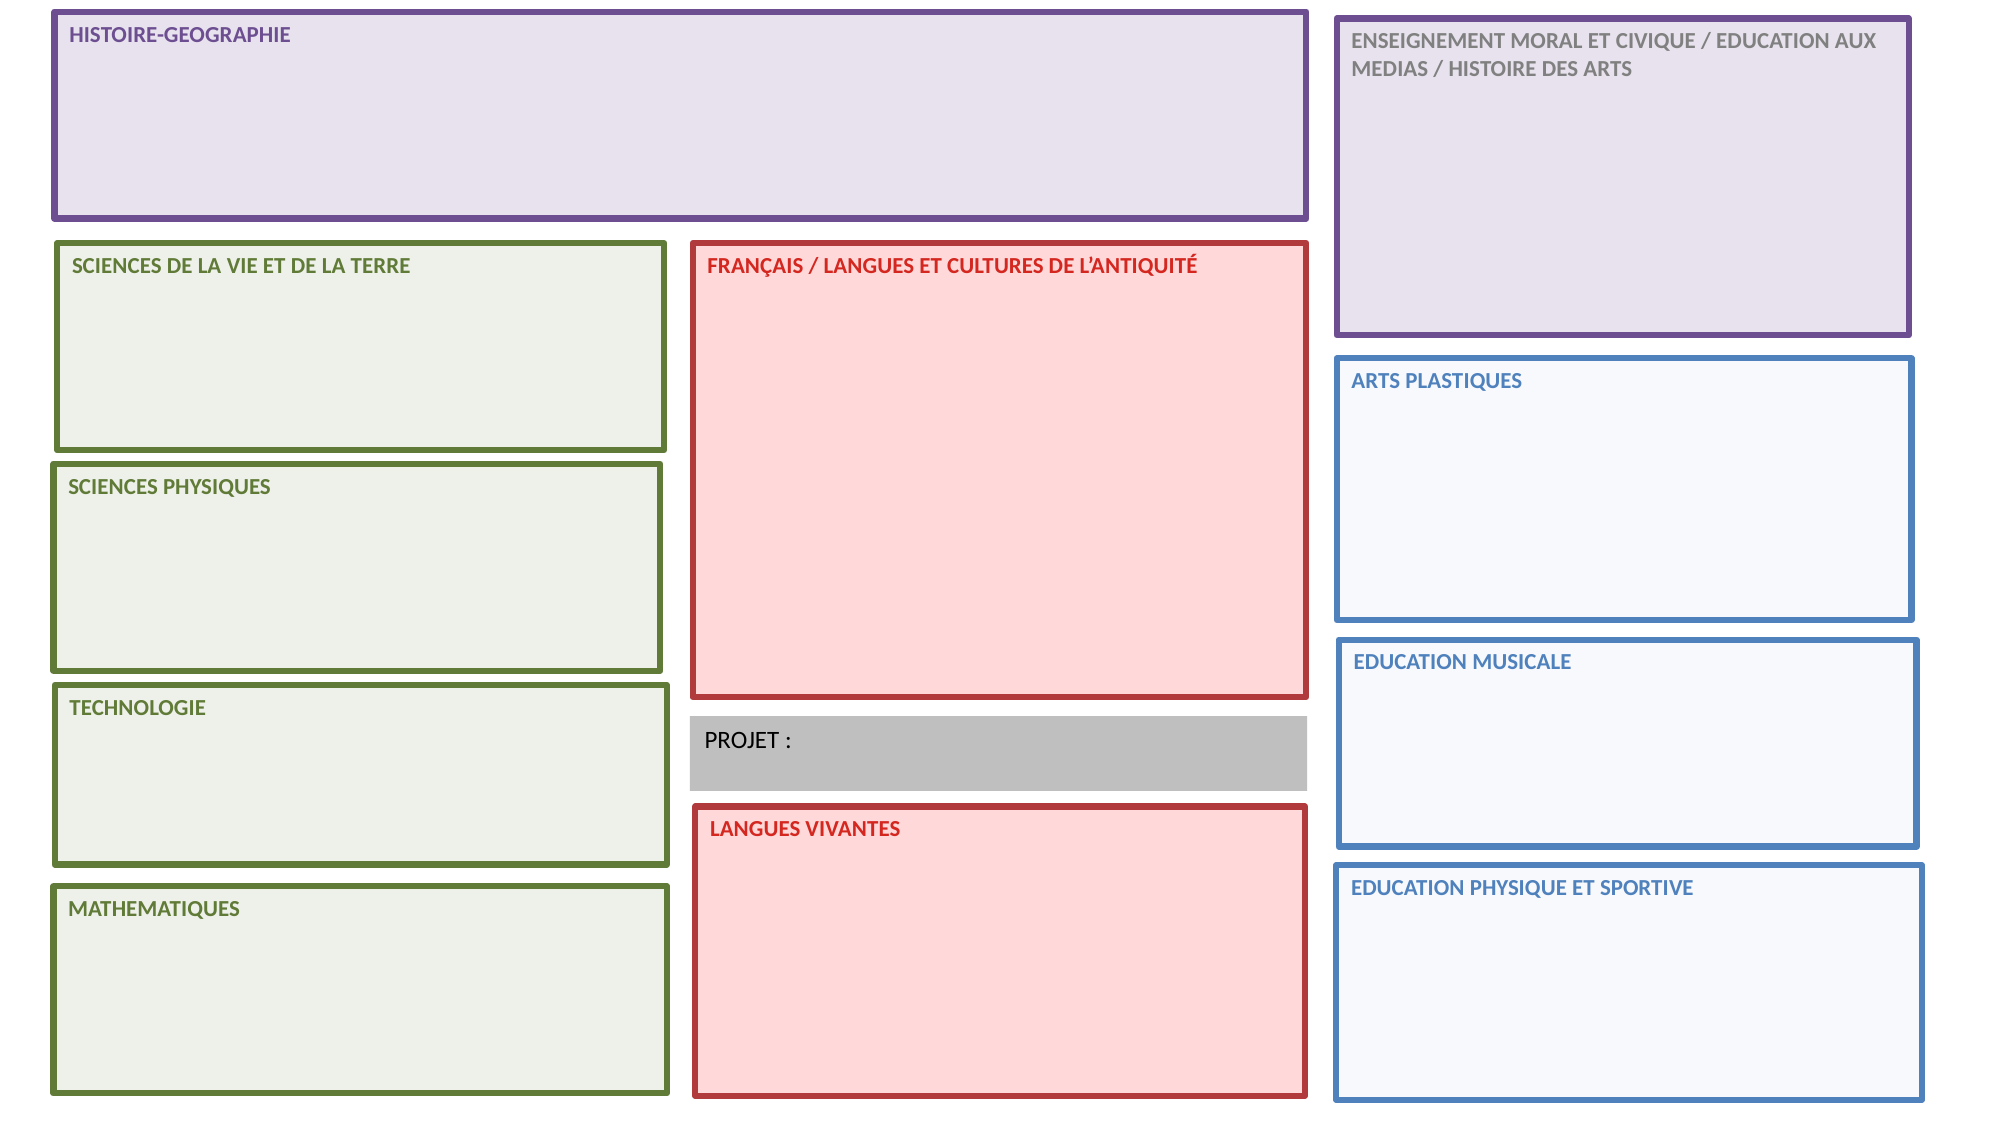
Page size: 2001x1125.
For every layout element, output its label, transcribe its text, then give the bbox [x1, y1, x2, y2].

text_box PROJET : [689, 716, 1308, 791]
text_box TECHNOLOGIE [54, 685, 667, 865]
text_box SCIENCES PHYSIQUES [53, 463, 661, 671]
text_box HISTOIRE-GEOGRAPHIE [54, 11, 1307, 219]
text_box FRANÇAIS / LANGUES ET CULTURES DE L’ANTIQUITÉ [692, 243, 1307, 698]
text_box SCIENCES DE LA VIE ET DE LA TERRE [57, 243, 665, 451]
text_box EDUCATION PHYSIQUE ET SPORTIVE [1336, 865, 1922, 1100]
text_box EDUCATION MUSICALE [1338, 639, 1917, 847]
text_box ARTS PLASTIQUES [1336, 358, 1912, 621]
text_box ENSEIGNEMENT MORAL ET CIVIQUE / EDUCATION AUX MEDIAS / HISTOIRE DES ARTS [1336, 18, 1909, 336]
text_box LANGUES VIVANTES [695, 806, 1305, 1096]
text_box MATHEMATIQUES [53, 886, 667, 1094]
